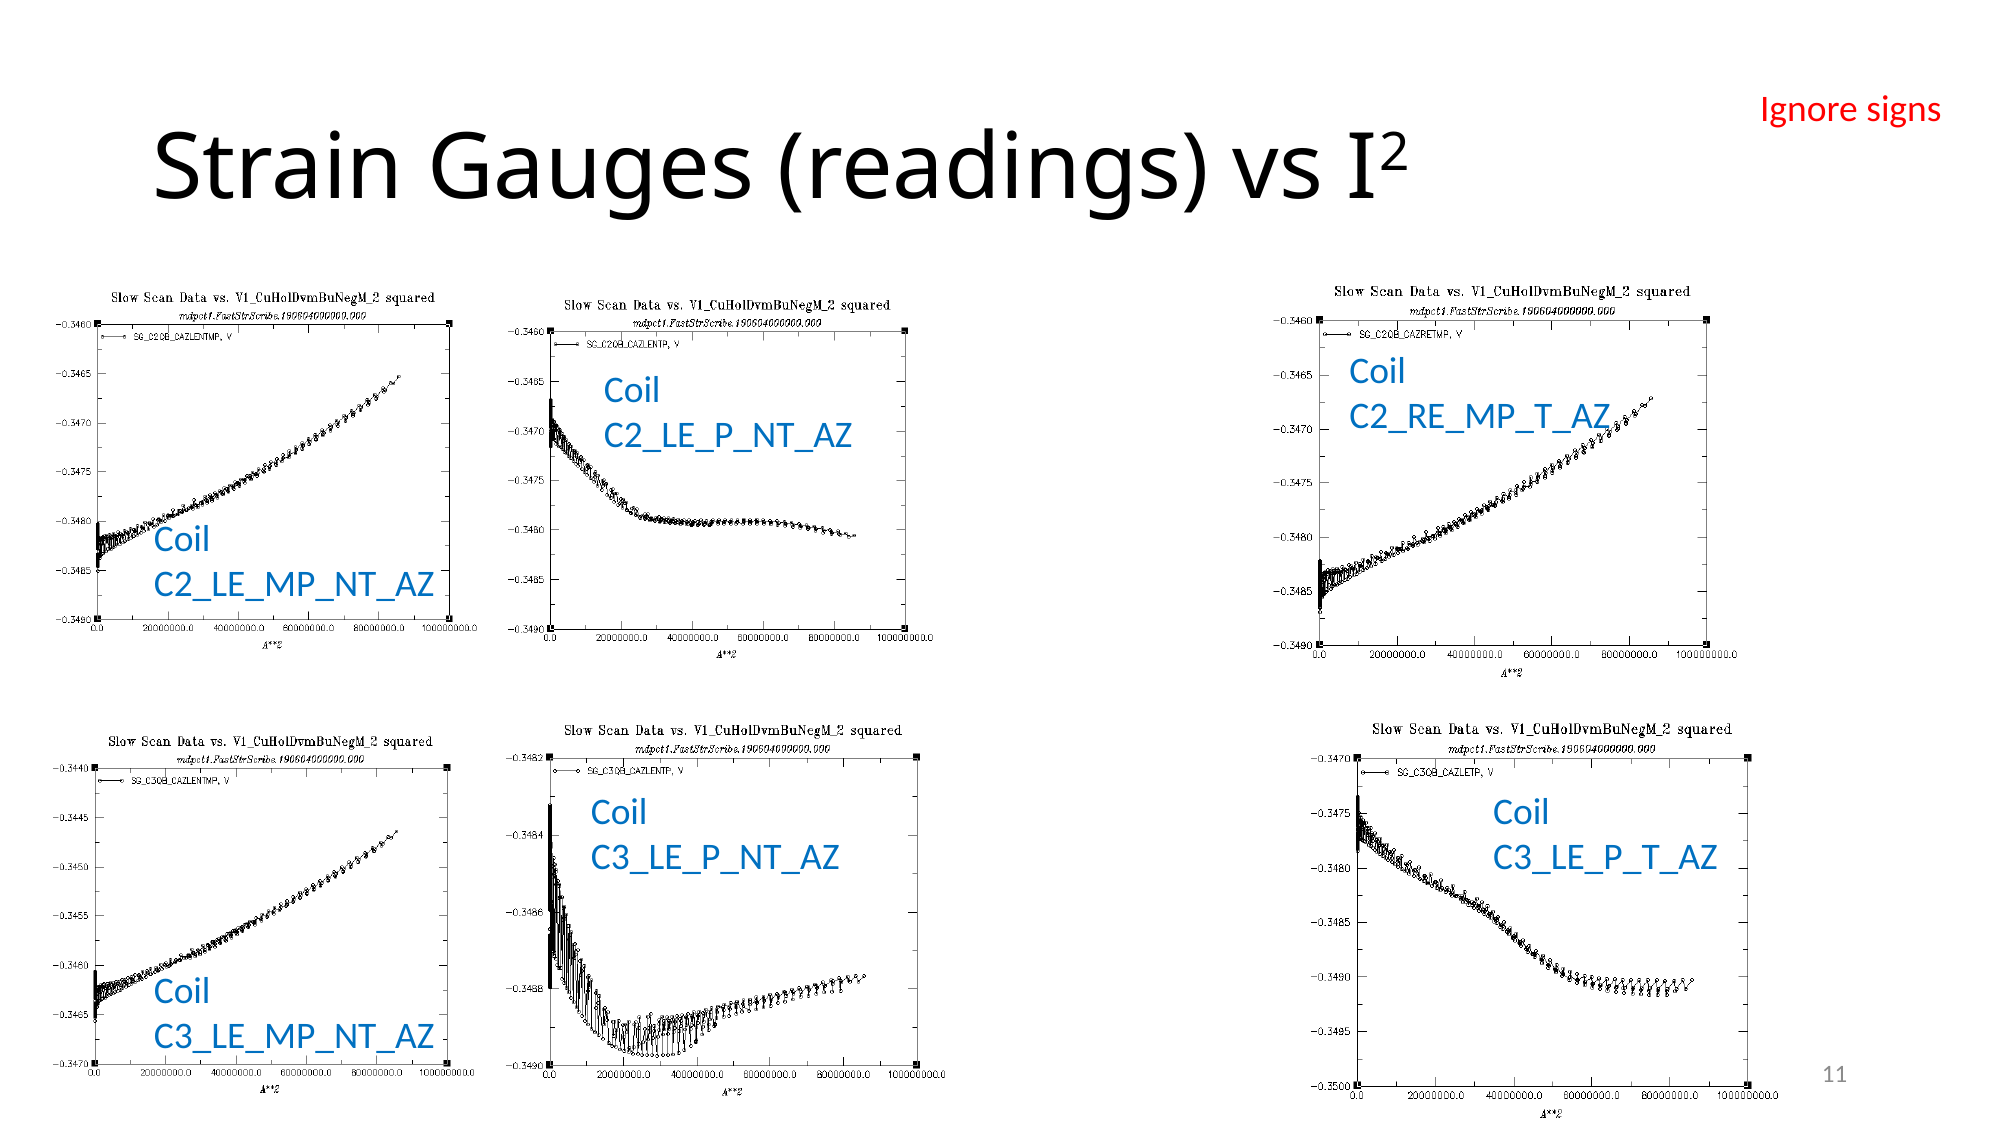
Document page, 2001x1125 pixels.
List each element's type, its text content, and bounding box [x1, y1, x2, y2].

title Strain Gauges (readings) vs I2 [137, 59, 1863, 278]
picture [1249, 259, 1755, 693]
picture [1287, 698, 1789, 1125]
picture [28, 698, 977, 1116]
text_box Ignore signs [1745, 76, 1957, 136]
picture [28, 269, 959, 677]
slide_number 11 [1789, 1042, 1863, 1103]
